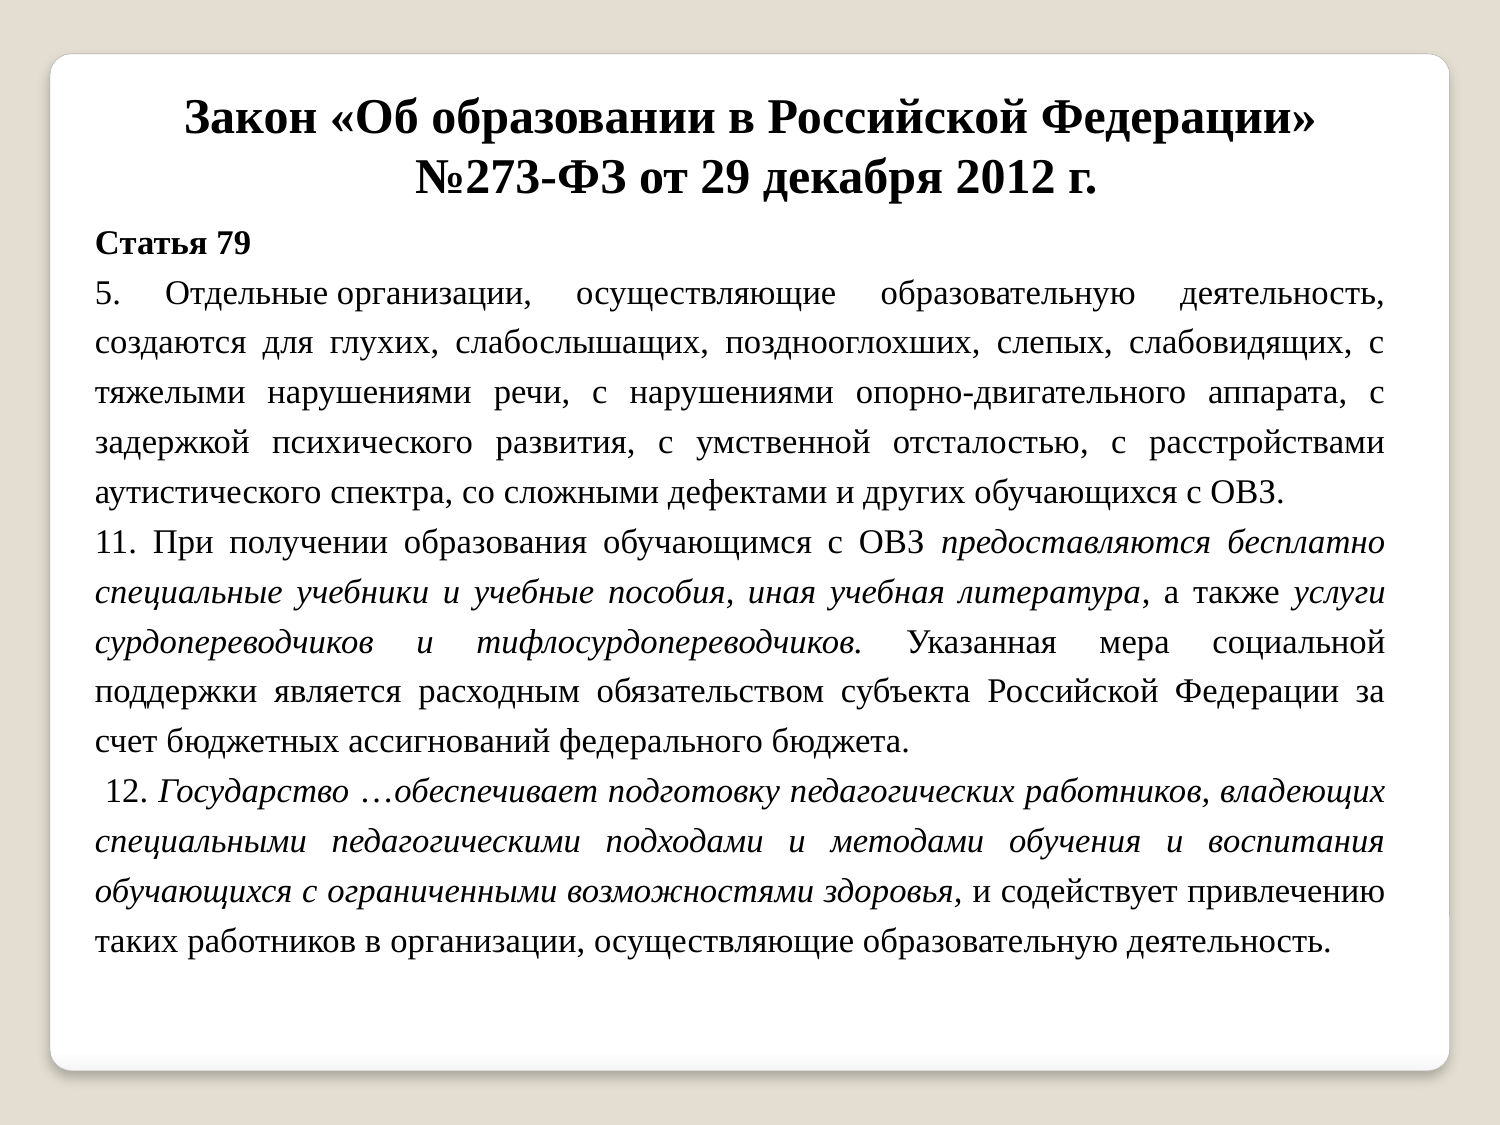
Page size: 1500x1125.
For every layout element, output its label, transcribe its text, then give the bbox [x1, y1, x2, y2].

list Статья 79 5. Отдельные организации, осуществляющие образовательную деятельность, создаются для глухих, слабослышащих, позднооглохших, слепых, слабовидящих, с тяжелыми нарушениями речи, с нарушениями опорно-двигательного аппарата, с задержкой психического развития, с умственной отсталостью, с расстройствами аутистического спектра, со сложными дефектами и других обучающихся с ОВЗ. 11. При получении образования обучающимся с ОВЗ предоставляются бесплатно специальные учебники и учебные пособия, иная учебная литература, а также услуги сурдопереводчиков и тифлосурдопереводчиков. Указанная мера социальной поддержки является расходным обязательством субъекта Российской Федерации за счет бюджетных ассигнований федерального бюджета. 12. Государство …обеспечивает подготовку педагогических работников, владеющих специальными педагогическими подходами и методами обучения и воспитания обучающихся с ограниченными возможностями здоровья, и содействует привлечению таких работников в организации, осуществляющие образовательную деятельность. [64, 196, 1401, 1035]
title Закон «Об образовании в Российской Федерации» №273-ФЗ от 29 декабря 2012 г. [76, 31, 1437, 219]
